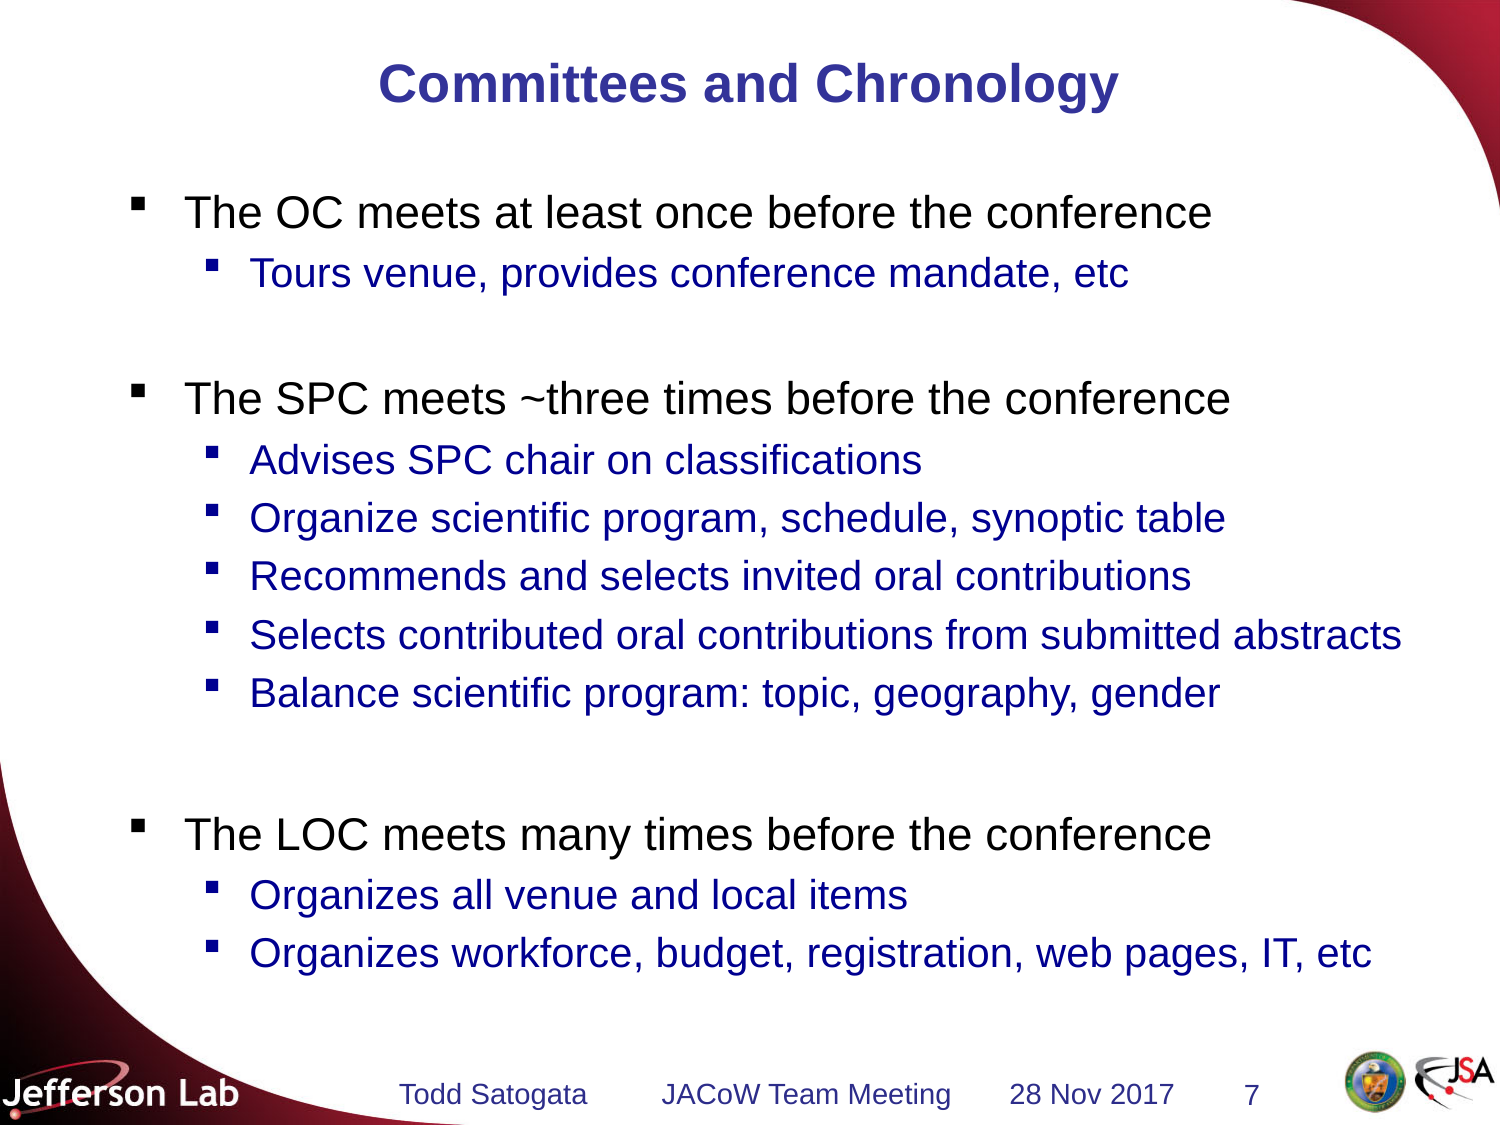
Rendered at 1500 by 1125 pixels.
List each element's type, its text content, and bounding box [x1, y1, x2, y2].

list The OC meets at least once before the conference Tours venue, provides conference mandate, etc The SPC meets ~three times before the conference Advises SPC chair on classifications Organize scientific program, schedule, synoptic table Recommends and selects invited oral contributions Selects contributed oral contributions from submitted abstracts Balance scientific program: topic, geography, gender The LOC meets many times before the conference Organizes all venue and local items Organizes workforce, budget, registration, web pages, IT, etc [112, 174, 1438, 1000]
title Committees and Chronology [112, 24, 1388, 138]
picture [0, 0, 1500, 1125]
